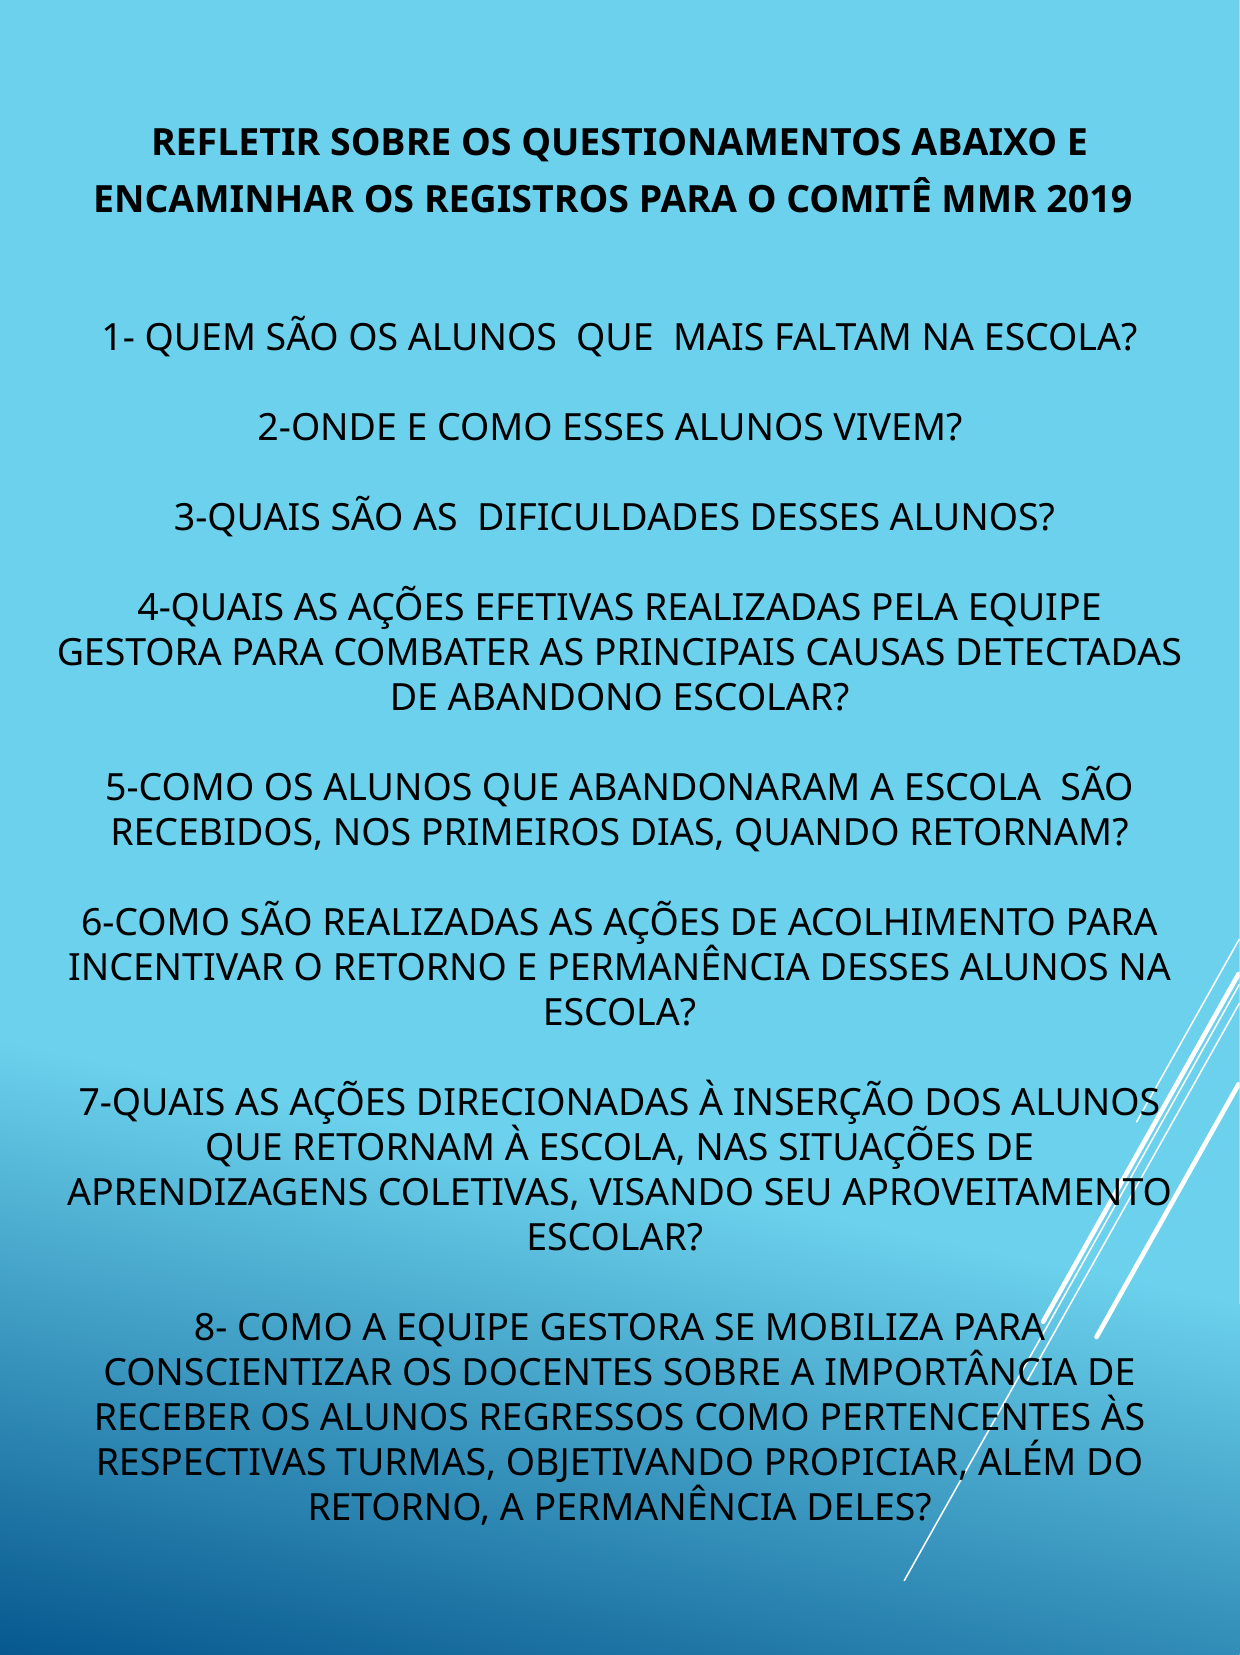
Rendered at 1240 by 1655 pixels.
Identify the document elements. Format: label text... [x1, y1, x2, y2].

title REFLETIR SOBRE OS QUESTIONAMENTOS ABAIXO E ENCAMINHAR OS REGISTROS PARA O COMITÊ mmr 2019 1- quem são OS ALUNOS que mais faltam na escola? 2-Onde e como Esses alunos vivem? 3-Quais são as dificuldades desses alunos? 4-Quais as ações efetivas realizadas pela equipe gestora para combater as principais causas detectadas de abandono escolar? 5-Como os alunos que abandonaram a escola são recebidos, nos primeiros dias, quando retornam? 6-Como são realizadas as ações de acolhimento para incentivar o retorno e permanência desses alunos na escola? 7-Quais as ações direcionadas à inserção dos alunos que retornam à escola, nas situações de aprendizagens coletivas, visando seu aproveitamento escolar? 8- Como a equipe gestora se mobiliza para conscientizar os docentes sobre a importância de receber os alunos regressos como pertencentes às respectivas turmas, objetivando propiciar, além do retorno, a permanência deles? [51, 0, 1189, 1655]
